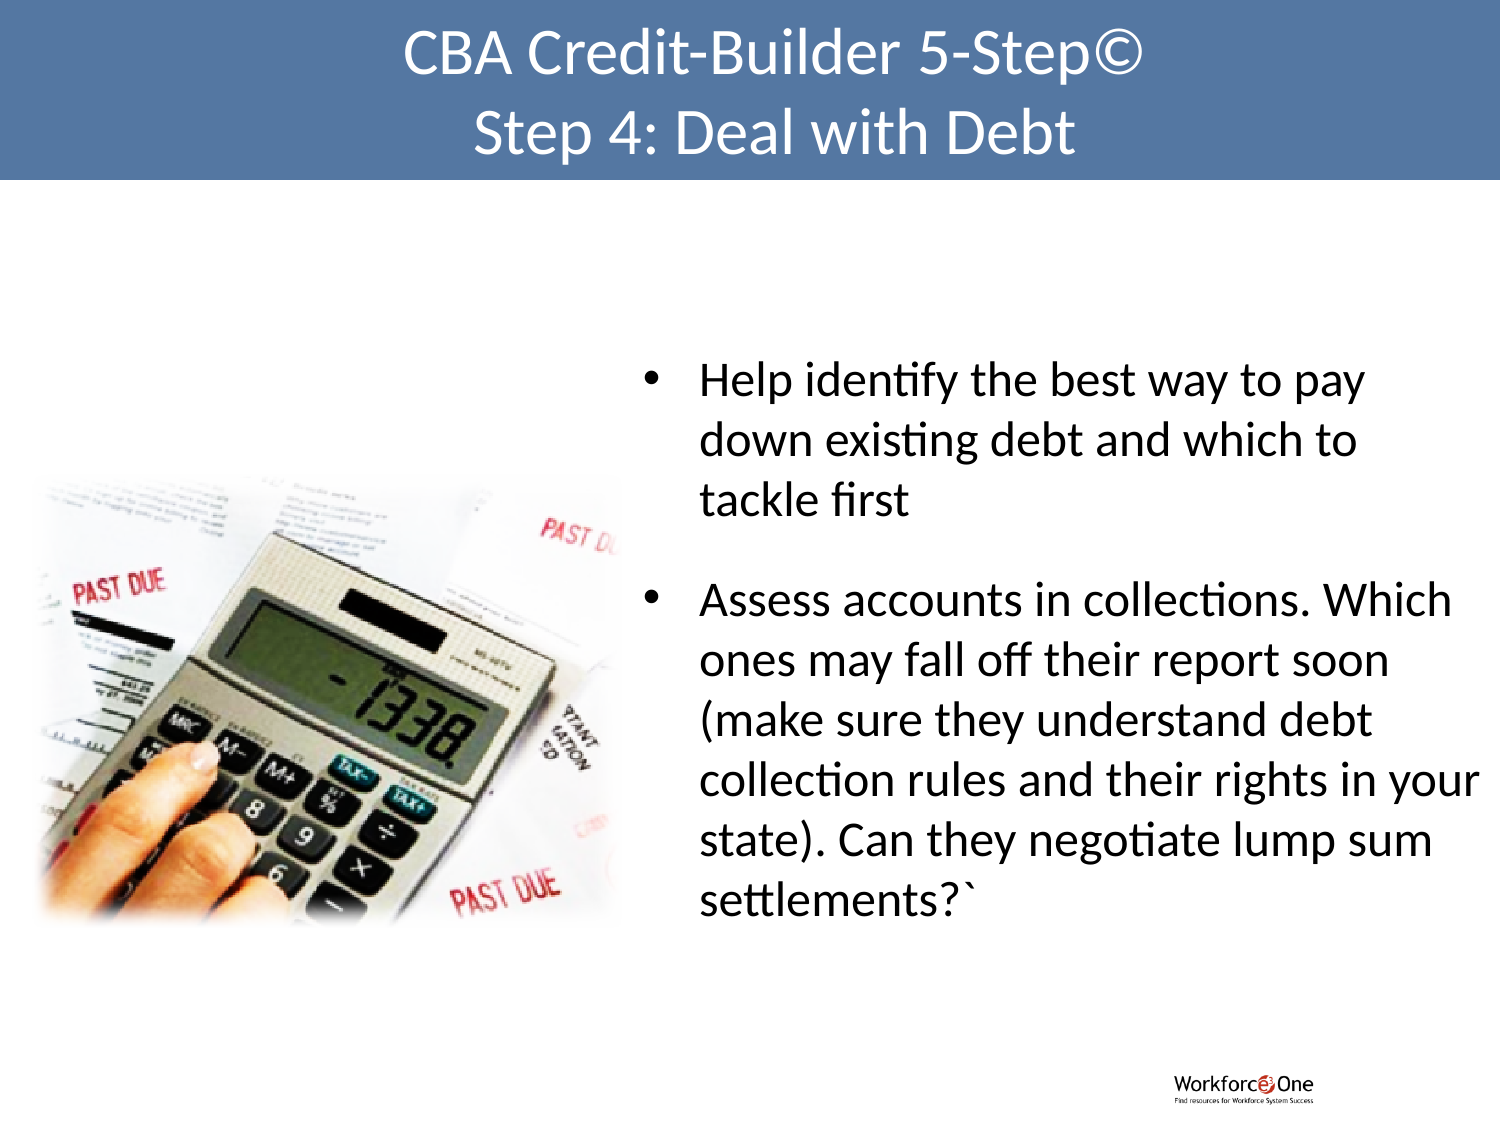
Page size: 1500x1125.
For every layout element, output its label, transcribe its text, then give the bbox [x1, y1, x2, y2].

text_box Help identify the best way to pay down existing debt and which to tackle first Assess accounts in collections. Which ones may fall off their report soon (make sure they understand debt collection rules and their rights in your state). Can they negotiate lump sum settlements?` [628, 339, 1500, 935]
text_box CBA Credit-Builder 5-Step© Step 4: Deal with Debt [262, 0, 1288, 175]
picture [1162, 1049, 1325, 1125]
text_box [62, 299, 1400, 1000]
picture [32, 474, 622, 929]
